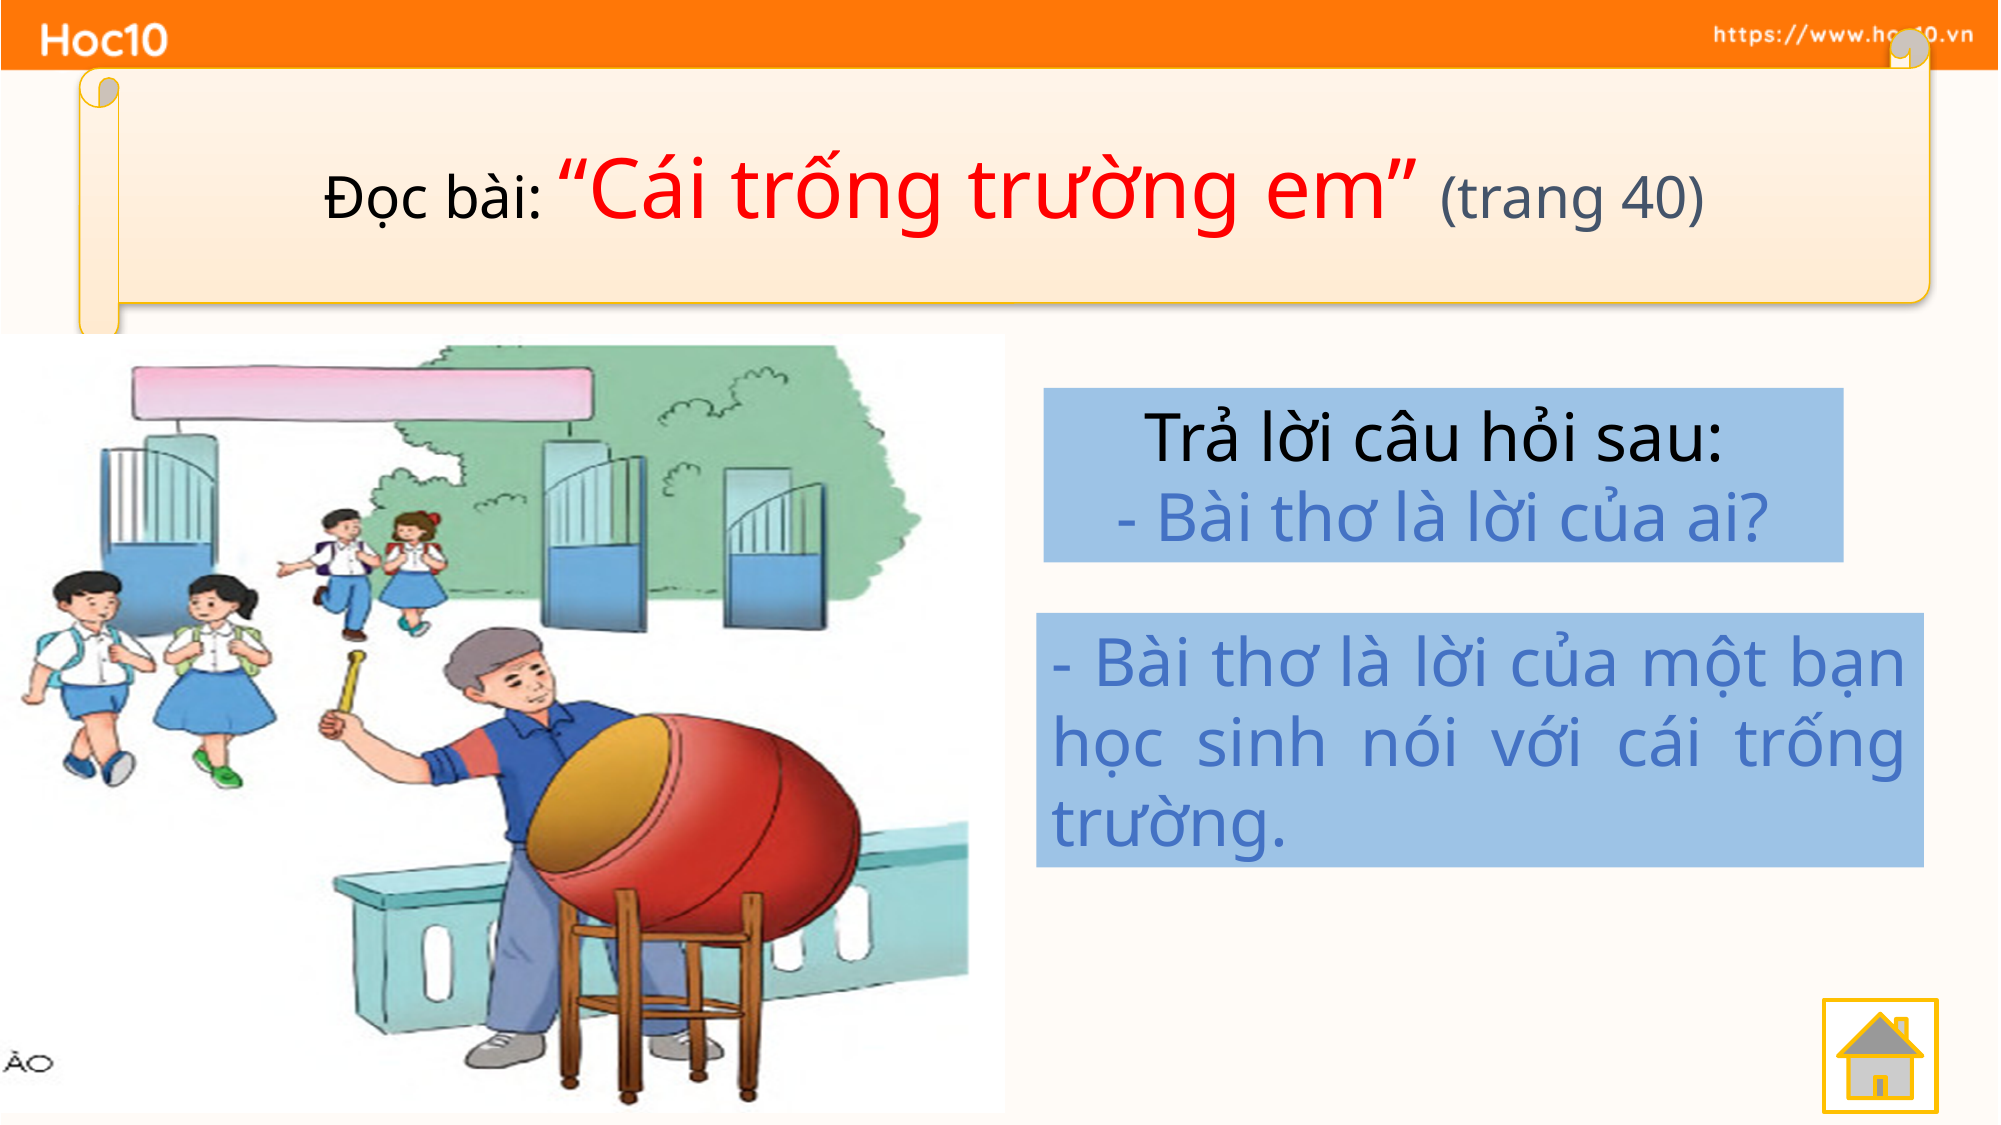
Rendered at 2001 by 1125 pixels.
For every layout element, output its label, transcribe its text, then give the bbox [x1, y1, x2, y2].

text_box Đọc bài: “Cái trống trường em” (trang 40) [78, 28, 1931, 332]
text_box Trả lời câu hỏi sau: - Bài thơ là lời của ai? [1043, 387, 1844, 563]
picture [0, 0, 1998, 1125]
text_box [1822, 998, 1939, 1114]
text_box - Bài thơ là lời của một bạn học sinh nói với cái trống trường. [1036, 612, 1924, 868]
